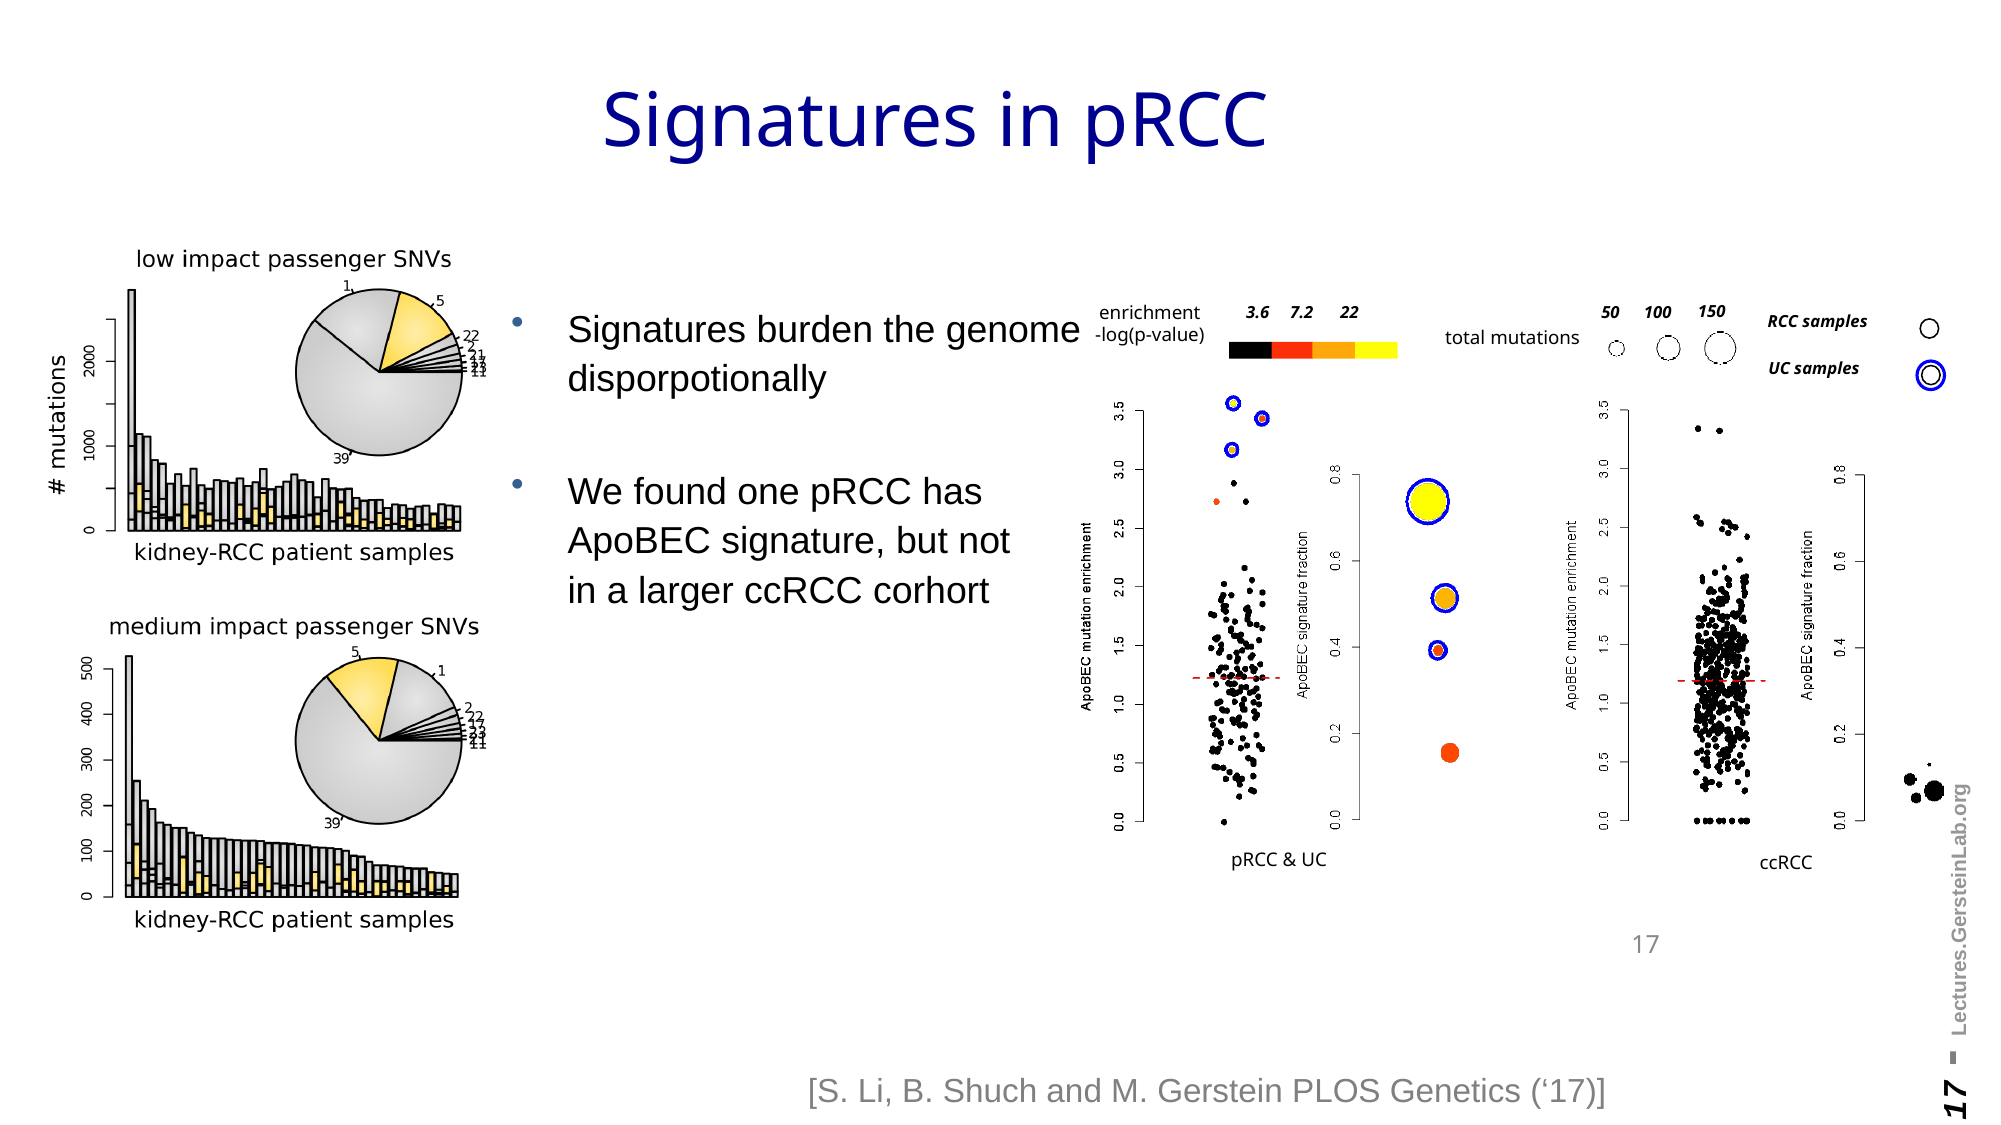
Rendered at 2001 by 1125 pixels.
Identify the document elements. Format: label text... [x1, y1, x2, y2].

list Signatures burden the genome disporpotionally We found one pRCC has ApoBEC signature, but not in a larger ccRCC corhort [510, 292, 1065, 850]
picture [22, 232, 506, 933]
text_box Signatures in pRCC [88, 22, 1785, 211]
slide_number 17 [1325, 930, 1675, 968]
text_box [S. Li, B. Shuch and M. Gerstein PLOS Genetics (‘17)] [793, 1061, 1632, 1116]
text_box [1066, 292, 1986, 923]
